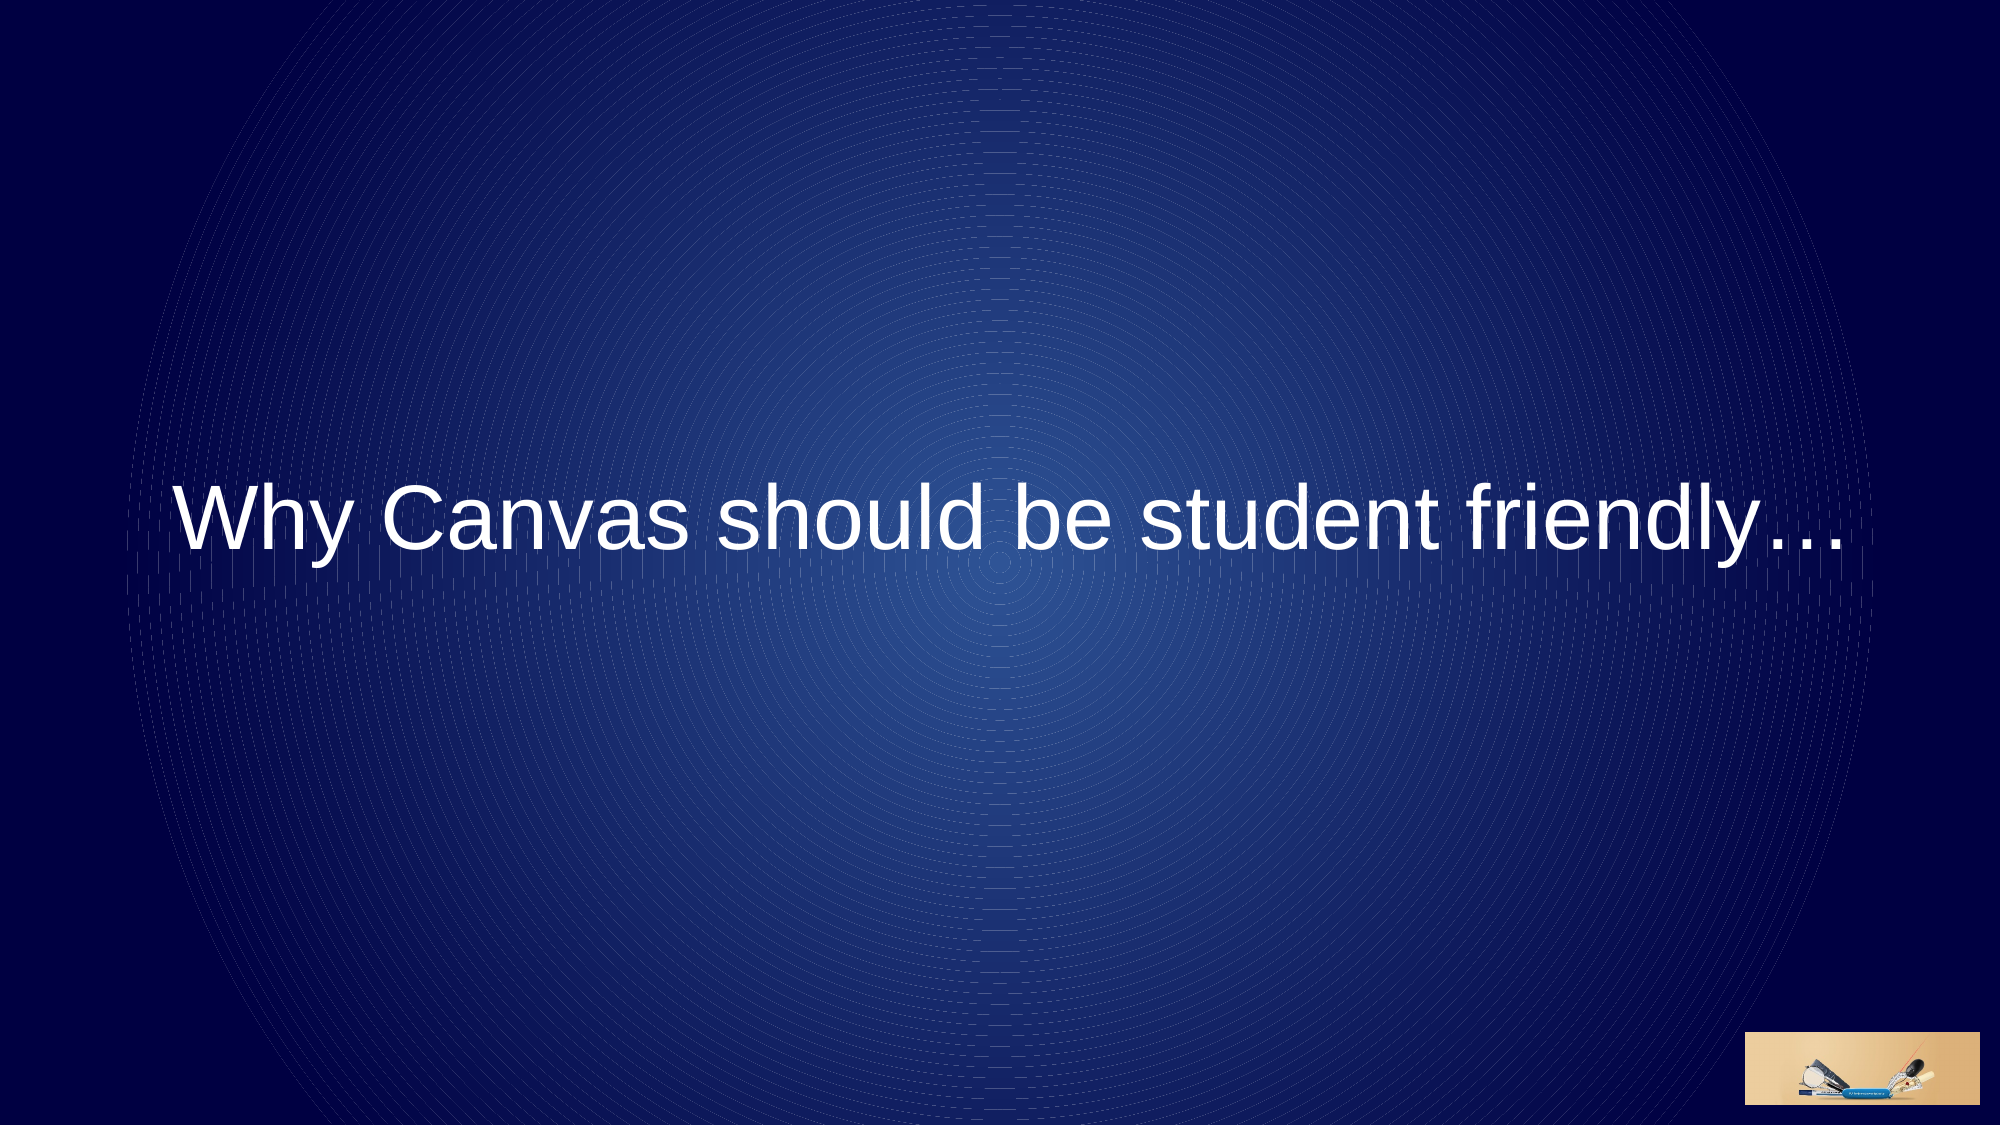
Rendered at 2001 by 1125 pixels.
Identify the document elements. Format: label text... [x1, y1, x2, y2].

picture [1744, 1032, 1981, 1106]
title Why Canvas should be student friendly… [157, 410, 1882, 629]
